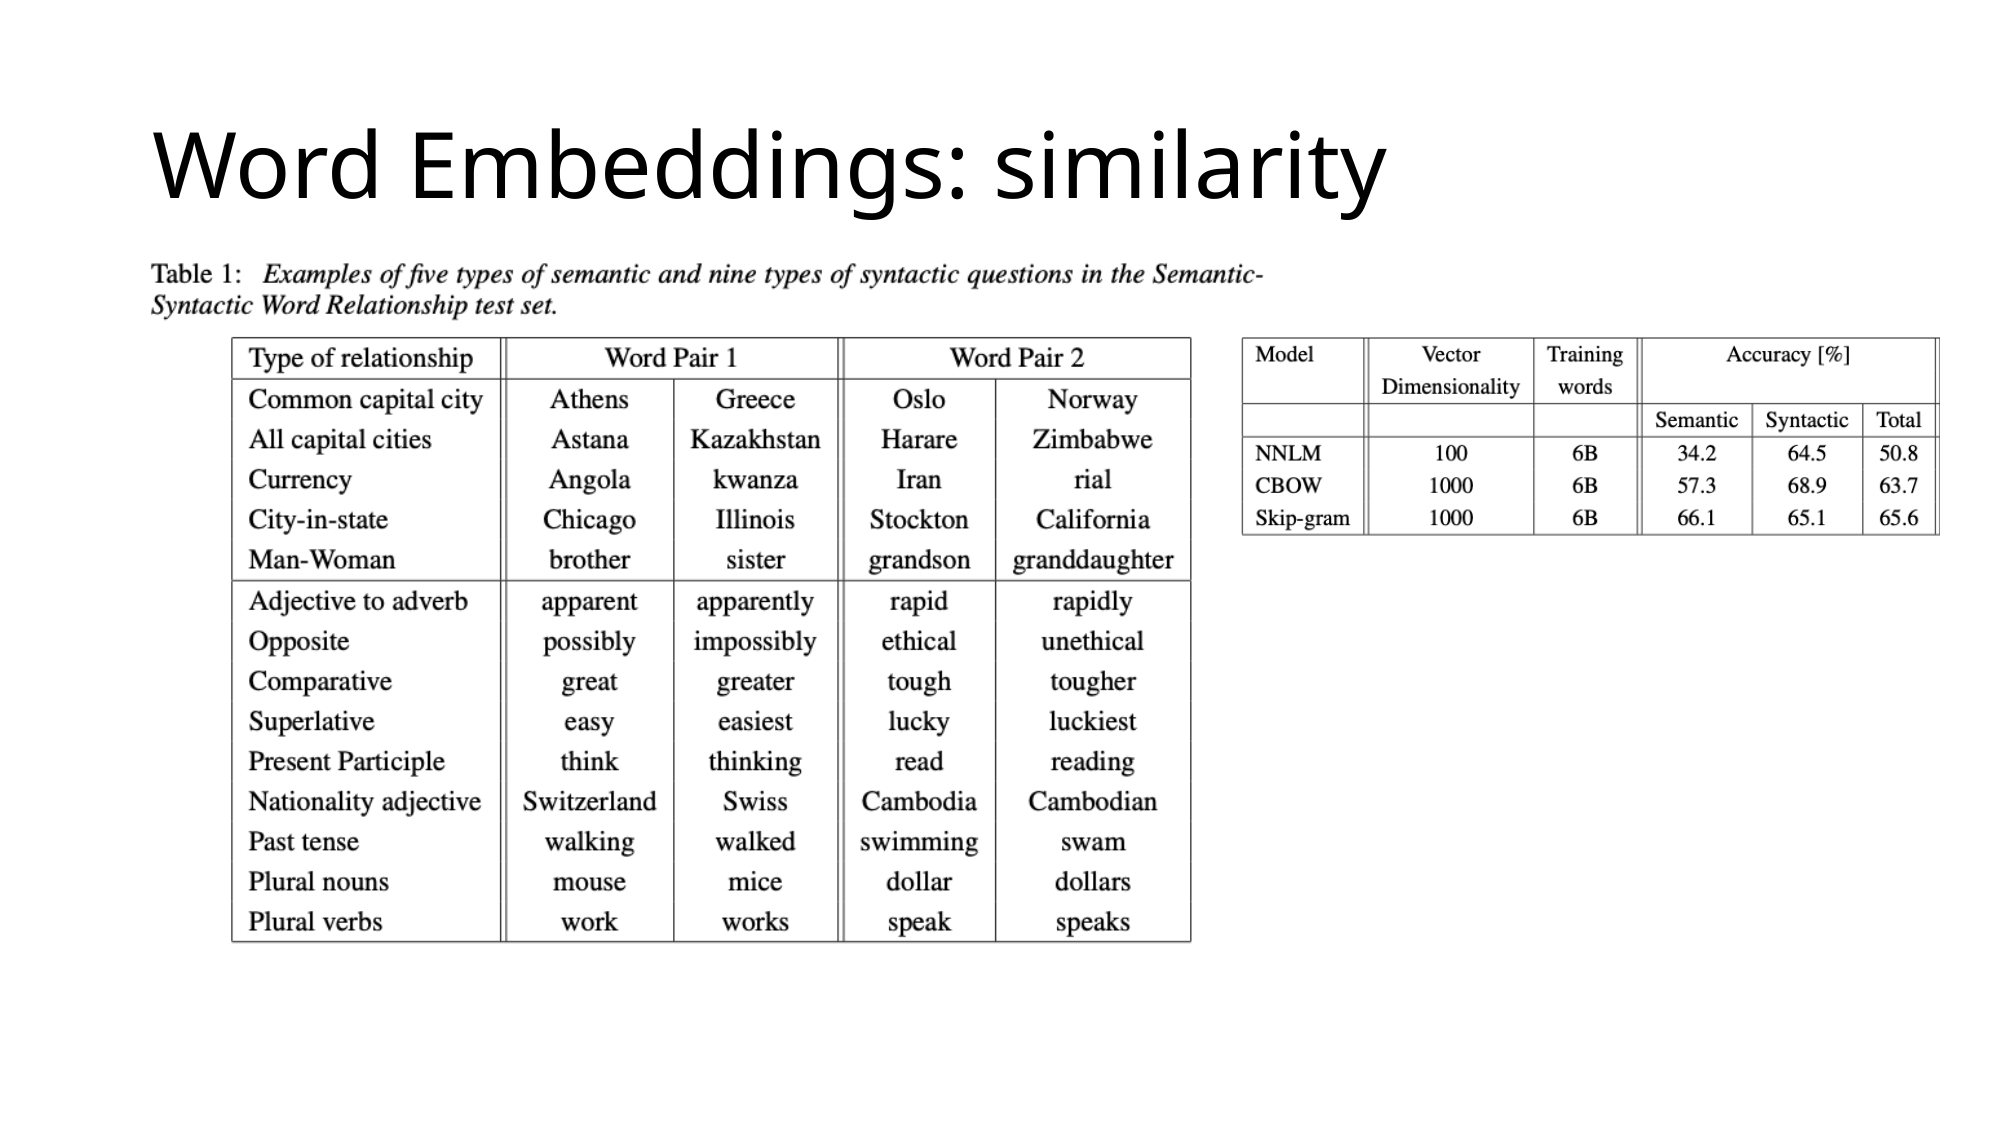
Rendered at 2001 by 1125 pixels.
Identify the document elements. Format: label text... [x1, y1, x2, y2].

picture [1239, 325, 1940, 545]
title Word Embeddings: similarity [137, 59, 1863, 278]
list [136, 248, 1273, 964]
